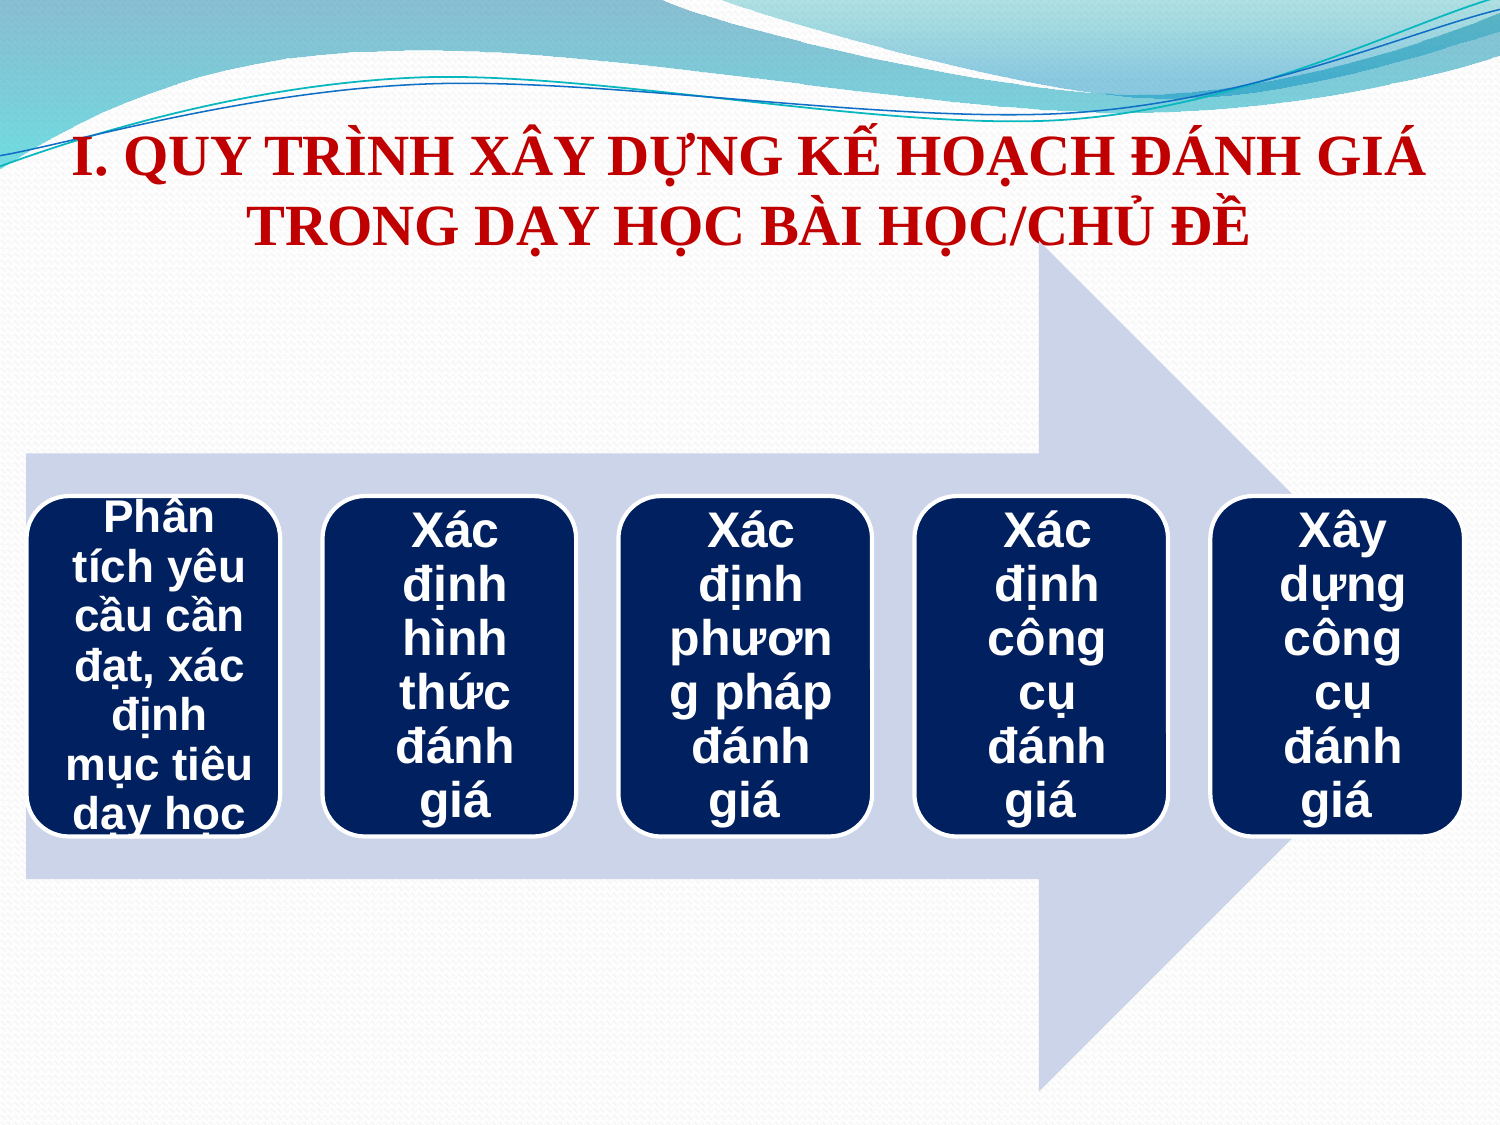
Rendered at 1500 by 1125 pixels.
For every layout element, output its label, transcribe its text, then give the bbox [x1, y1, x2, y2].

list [25, 240, 1465, 1093]
title I. QUY TRÌNH XÂY DỰNG KẾ HOẠCH ĐÁNH GIÁ TRONG DẠY HỌC BÀI HỌC/CHỦ ĐỀ [50, 87, 1449, 240]
